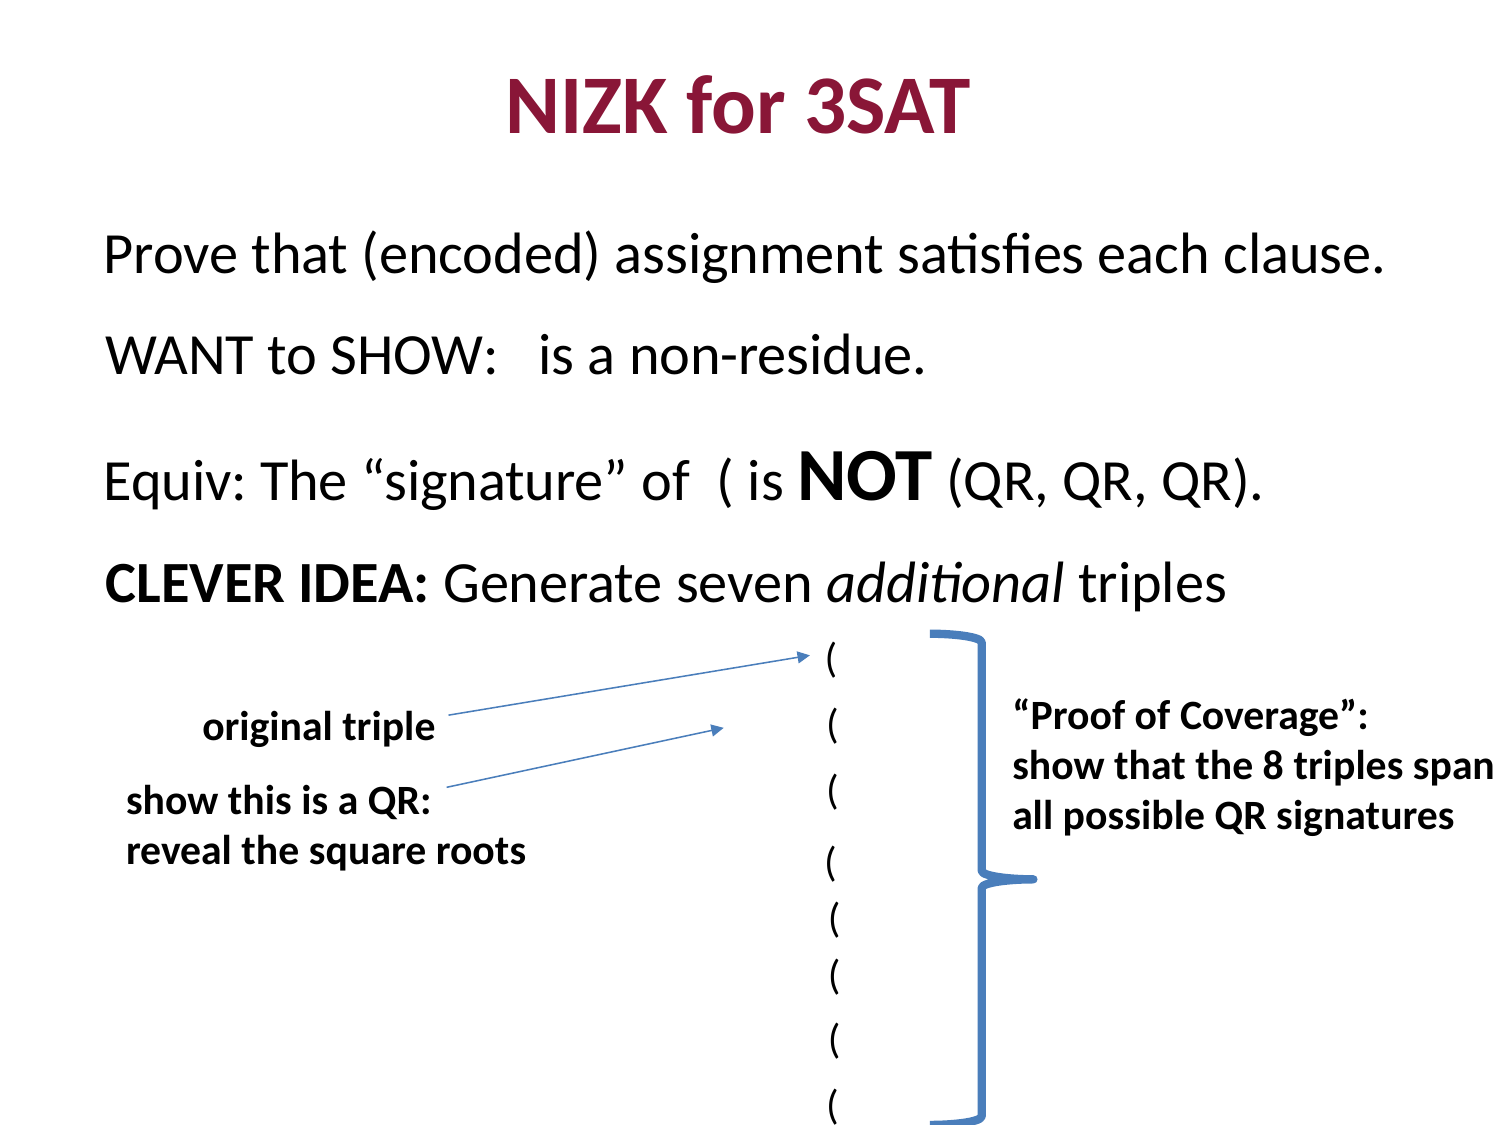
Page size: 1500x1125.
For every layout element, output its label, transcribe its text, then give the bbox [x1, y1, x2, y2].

text_box Prove that (encoded) assignment satisfies each clause. [88, 208, 1500, 291]
text_box [929, 632, 1035, 1125]
text_box original triple [187, 691, 451, 756]
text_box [446, 727, 724, 788]
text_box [448, 655, 726, 716]
text_box CLEVER IDEA: Generate seven additional triples [90, 537, 1426, 622]
text_box show this is a QR: reveal the square roots [111, 765, 542, 880]
text_box “Proof of Coverage”: show that the 8 triples span all possible QR signatures [997, 680, 1500, 846]
text_box NIZK for 3SAT [23, 42, 1453, 173]
